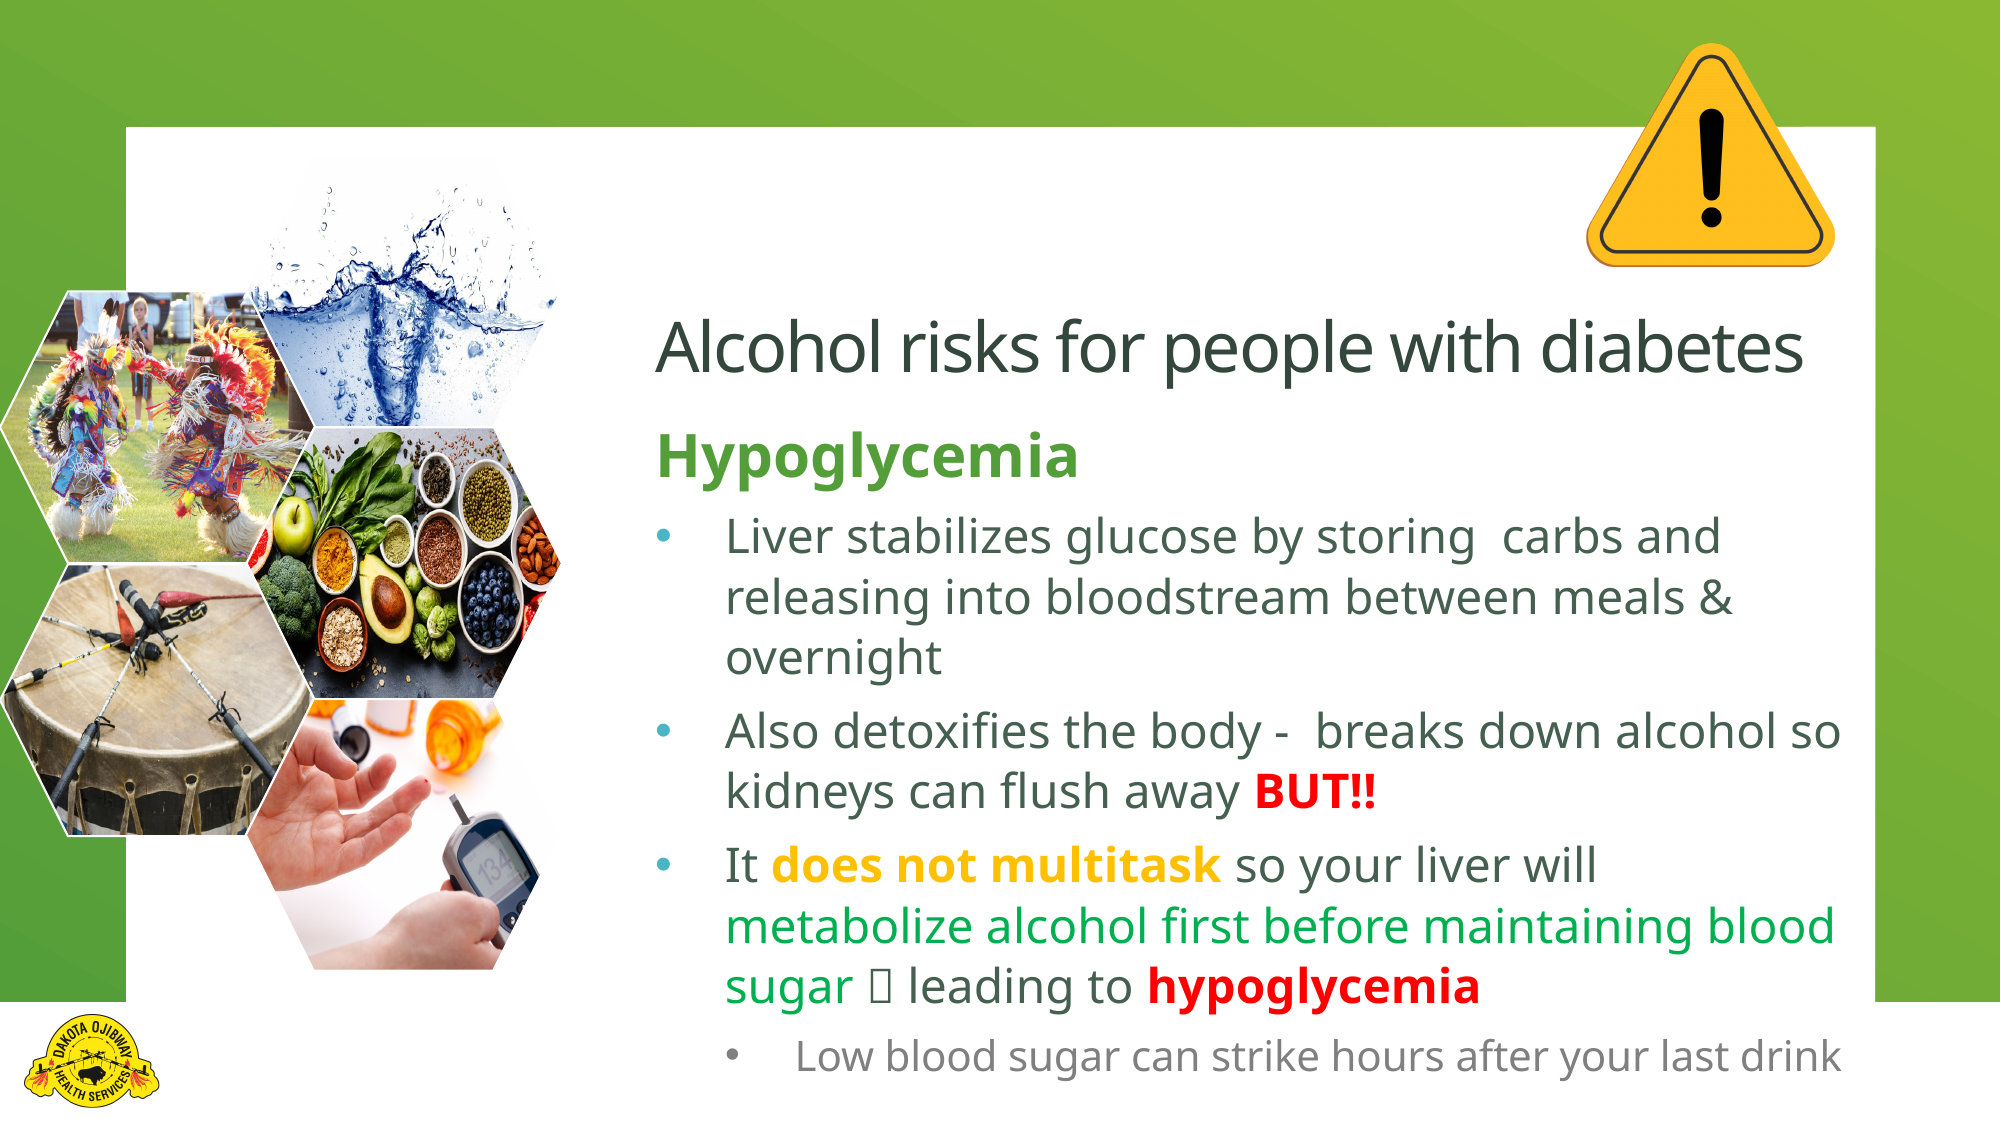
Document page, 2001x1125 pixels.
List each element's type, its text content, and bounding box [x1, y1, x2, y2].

list Hypoglycemia Liver stabilizes glucose by storing carbs and releasing into bloodstream between meals & overnight Also detoxifies the body - breaks down alcohol so kidneys can flush away BUT!! It does not multitask so your liver will metabolize alcohol first before maintaining blood sugar  leading to hypoglycemia Low blood sugar can strike hours after your last drink [640, 406, 1871, 1125]
title Alcohol risks for people with diabetes [640, 225, 1841, 396]
picture [24, 1014, 160, 1108]
picture [1488, 0, 1933, 378]
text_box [0, 155, 562, 971]
